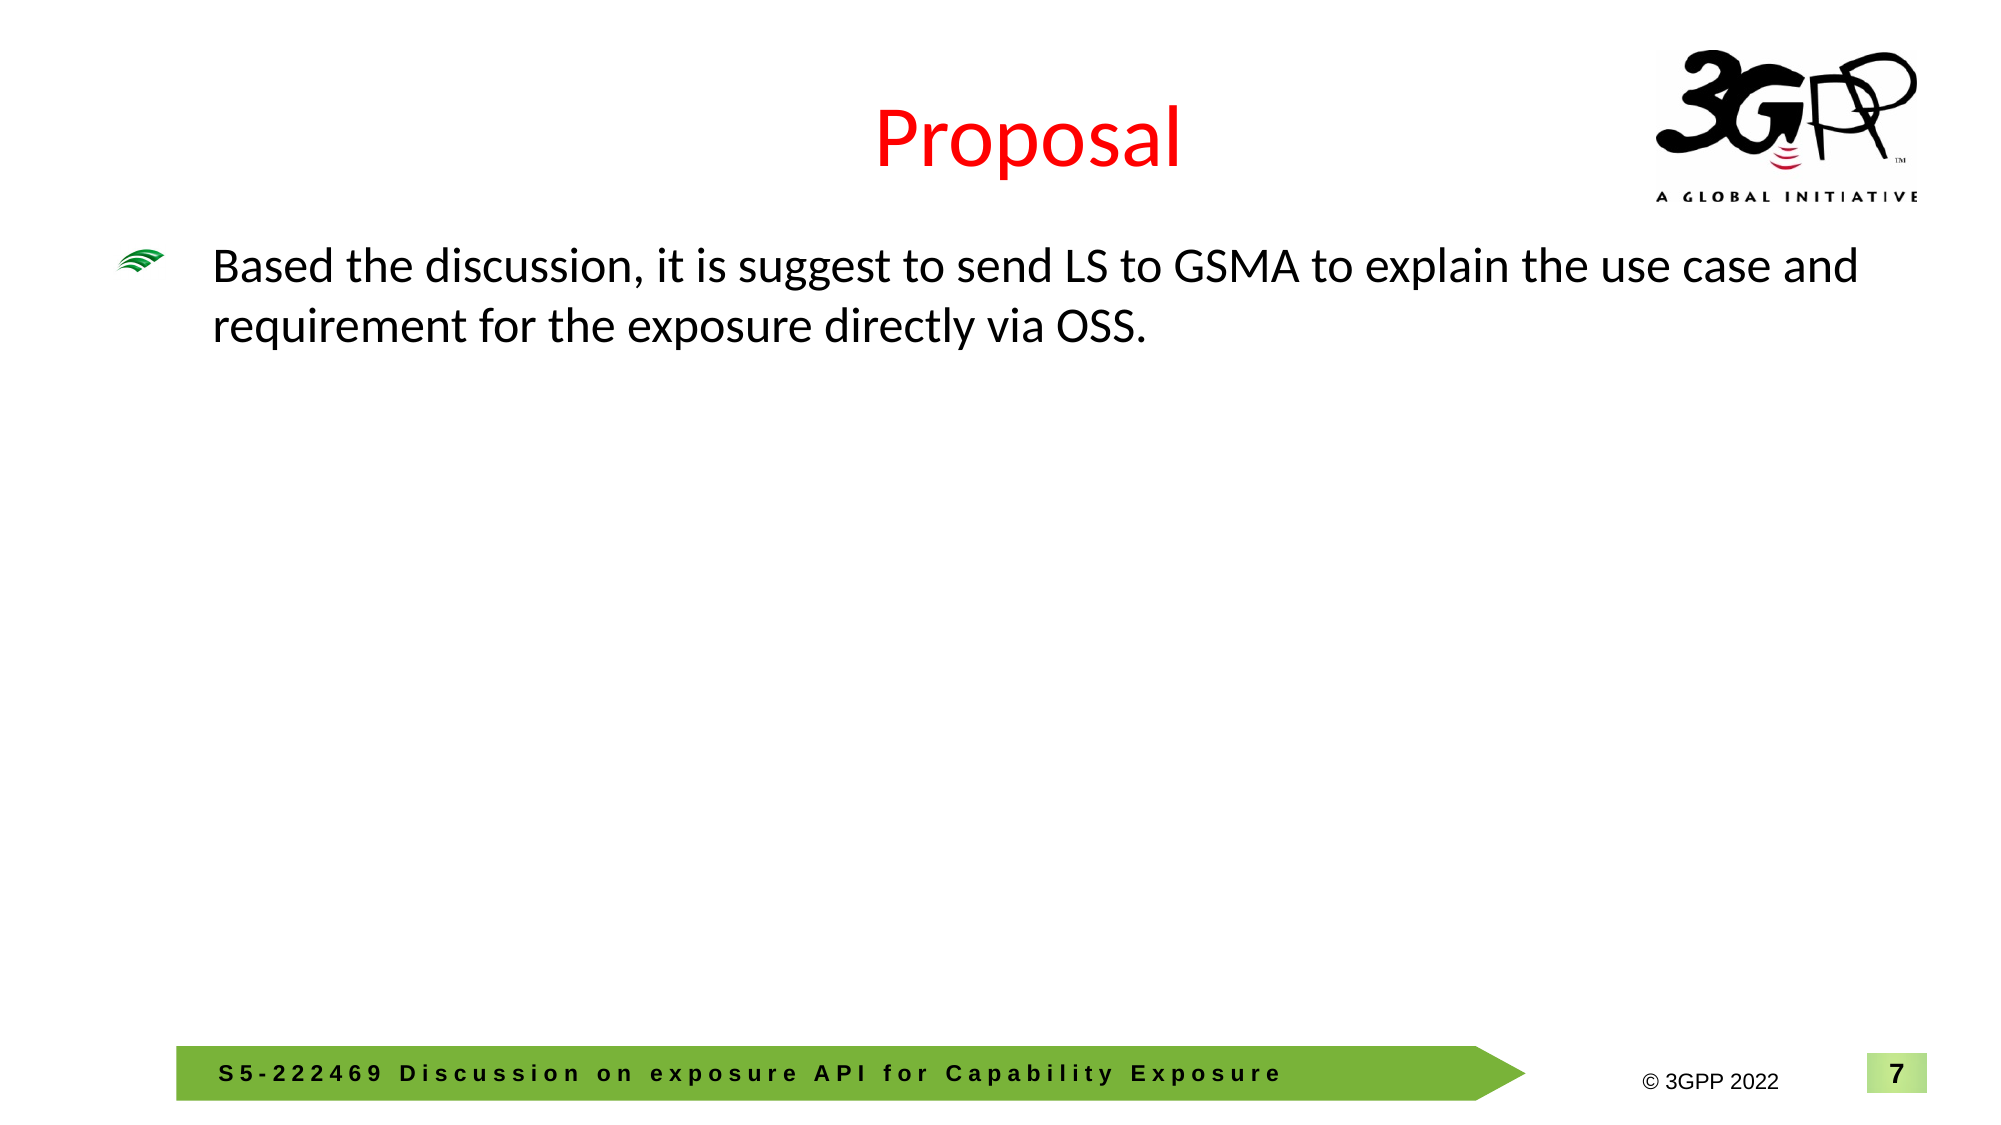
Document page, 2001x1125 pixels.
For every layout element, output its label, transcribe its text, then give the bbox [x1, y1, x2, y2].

text_box Based the discussion, it is suggest to send LS to GSMA to explain the use case and requirement for the exposure directly via OSS. [98, 224, 1960, 353]
picture [113, 244, 166, 280]
title Proposal [282, 37, 1776, 224]
picture [1776, 50, 1917, 202]
